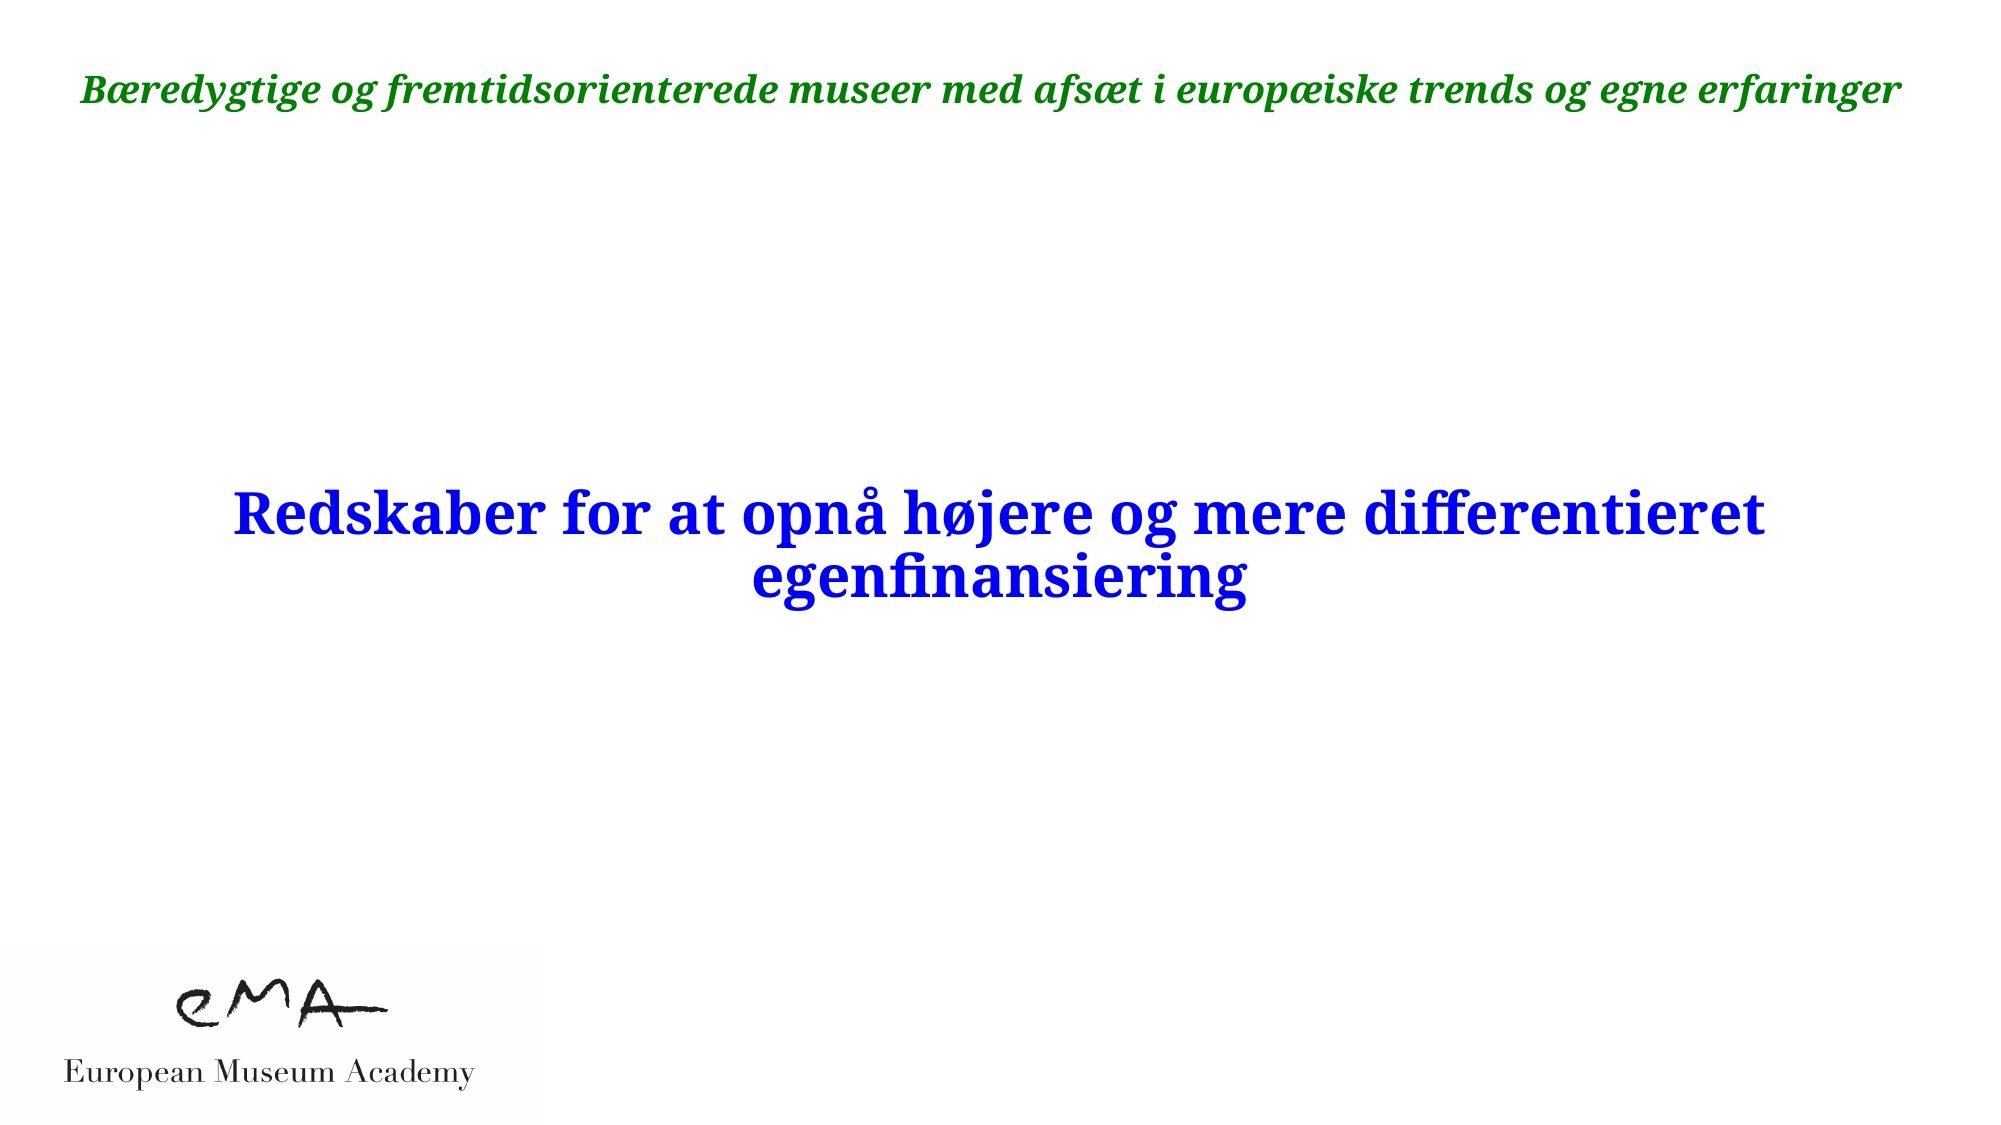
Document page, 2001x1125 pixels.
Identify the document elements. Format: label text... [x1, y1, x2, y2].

subtitle Redskaber for at opnå højere og mere differentieret egenfinansiering [10, 134, 1990, 960]
picture [0, 944, 539, 1125]
title Bæredygtige og fremtidsorienterede museer med afsæt i europæiske trends og egne erfaringer [10, 28, 1975, 119]
